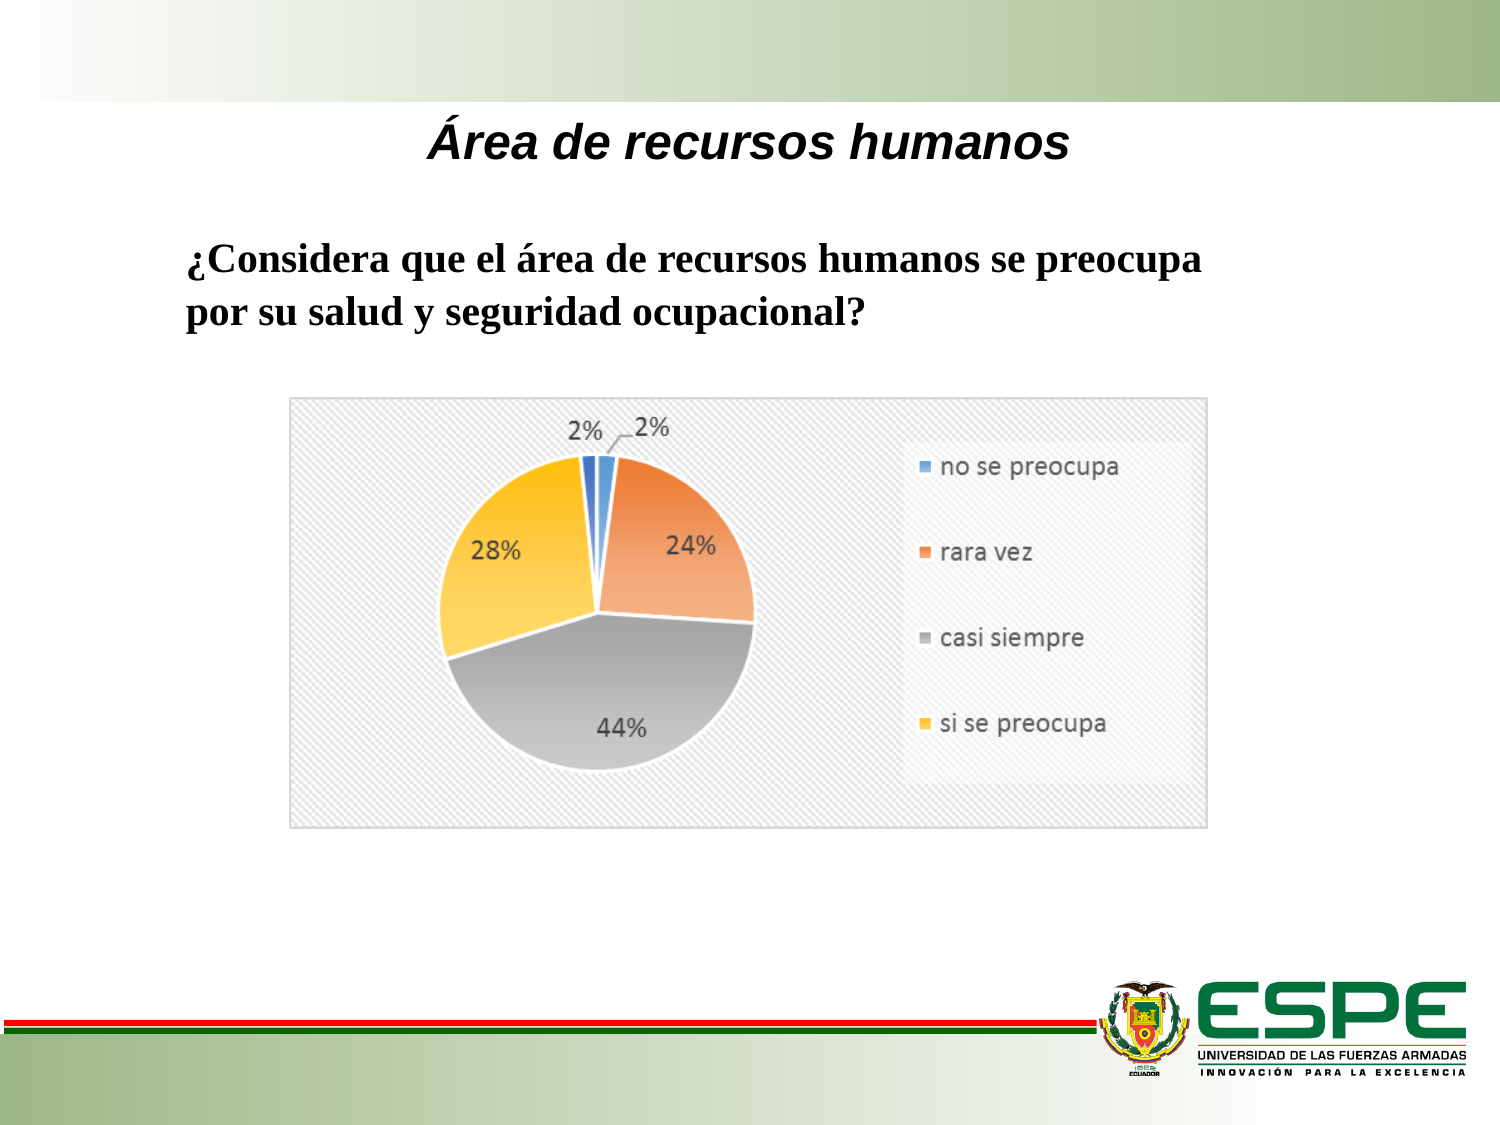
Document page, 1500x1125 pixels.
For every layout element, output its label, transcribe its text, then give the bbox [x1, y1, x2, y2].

list Área de recursos humanos [75, 101, 1425, 1005]
text_box ¿Considera que el área de recursos humanos se preocupa por su salud y seguridad ocupacional? [171, 219, 1270, 342]
picture [1099, 981, 1466, 1076]
picture [289, 396, 1208, 829]
